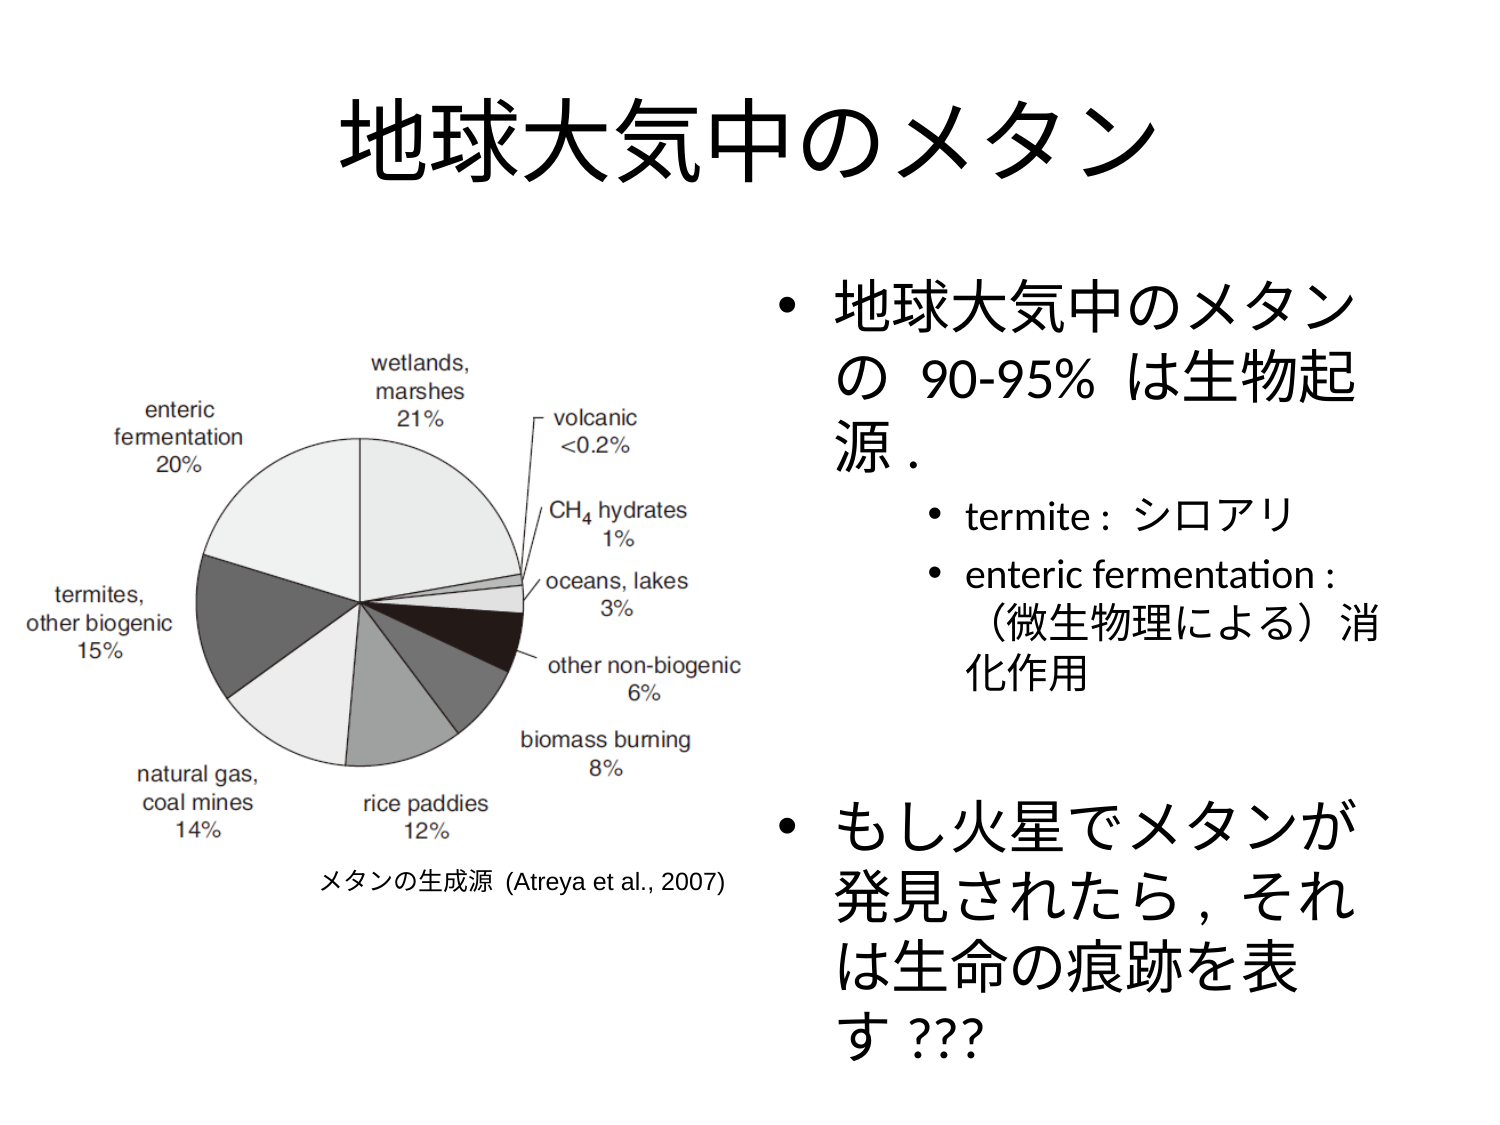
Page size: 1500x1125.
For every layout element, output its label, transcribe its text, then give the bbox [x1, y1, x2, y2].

text_box メタンの生成源 (Atreya et al., 2007) [304, 867, 741, 903]
list 地球大気中のメタンの 90-95% は生物起源. termite : シロアリ enteric fermentation : （微生物理による）消化作用 もし火星でメタンが発見されたら, それは生命の痕跡を表す??? [762, 262, 1425, 1005]
picture [9, 333, 751, 858]
title 地球大気中のメタン [75, 45, 1425, 233]
